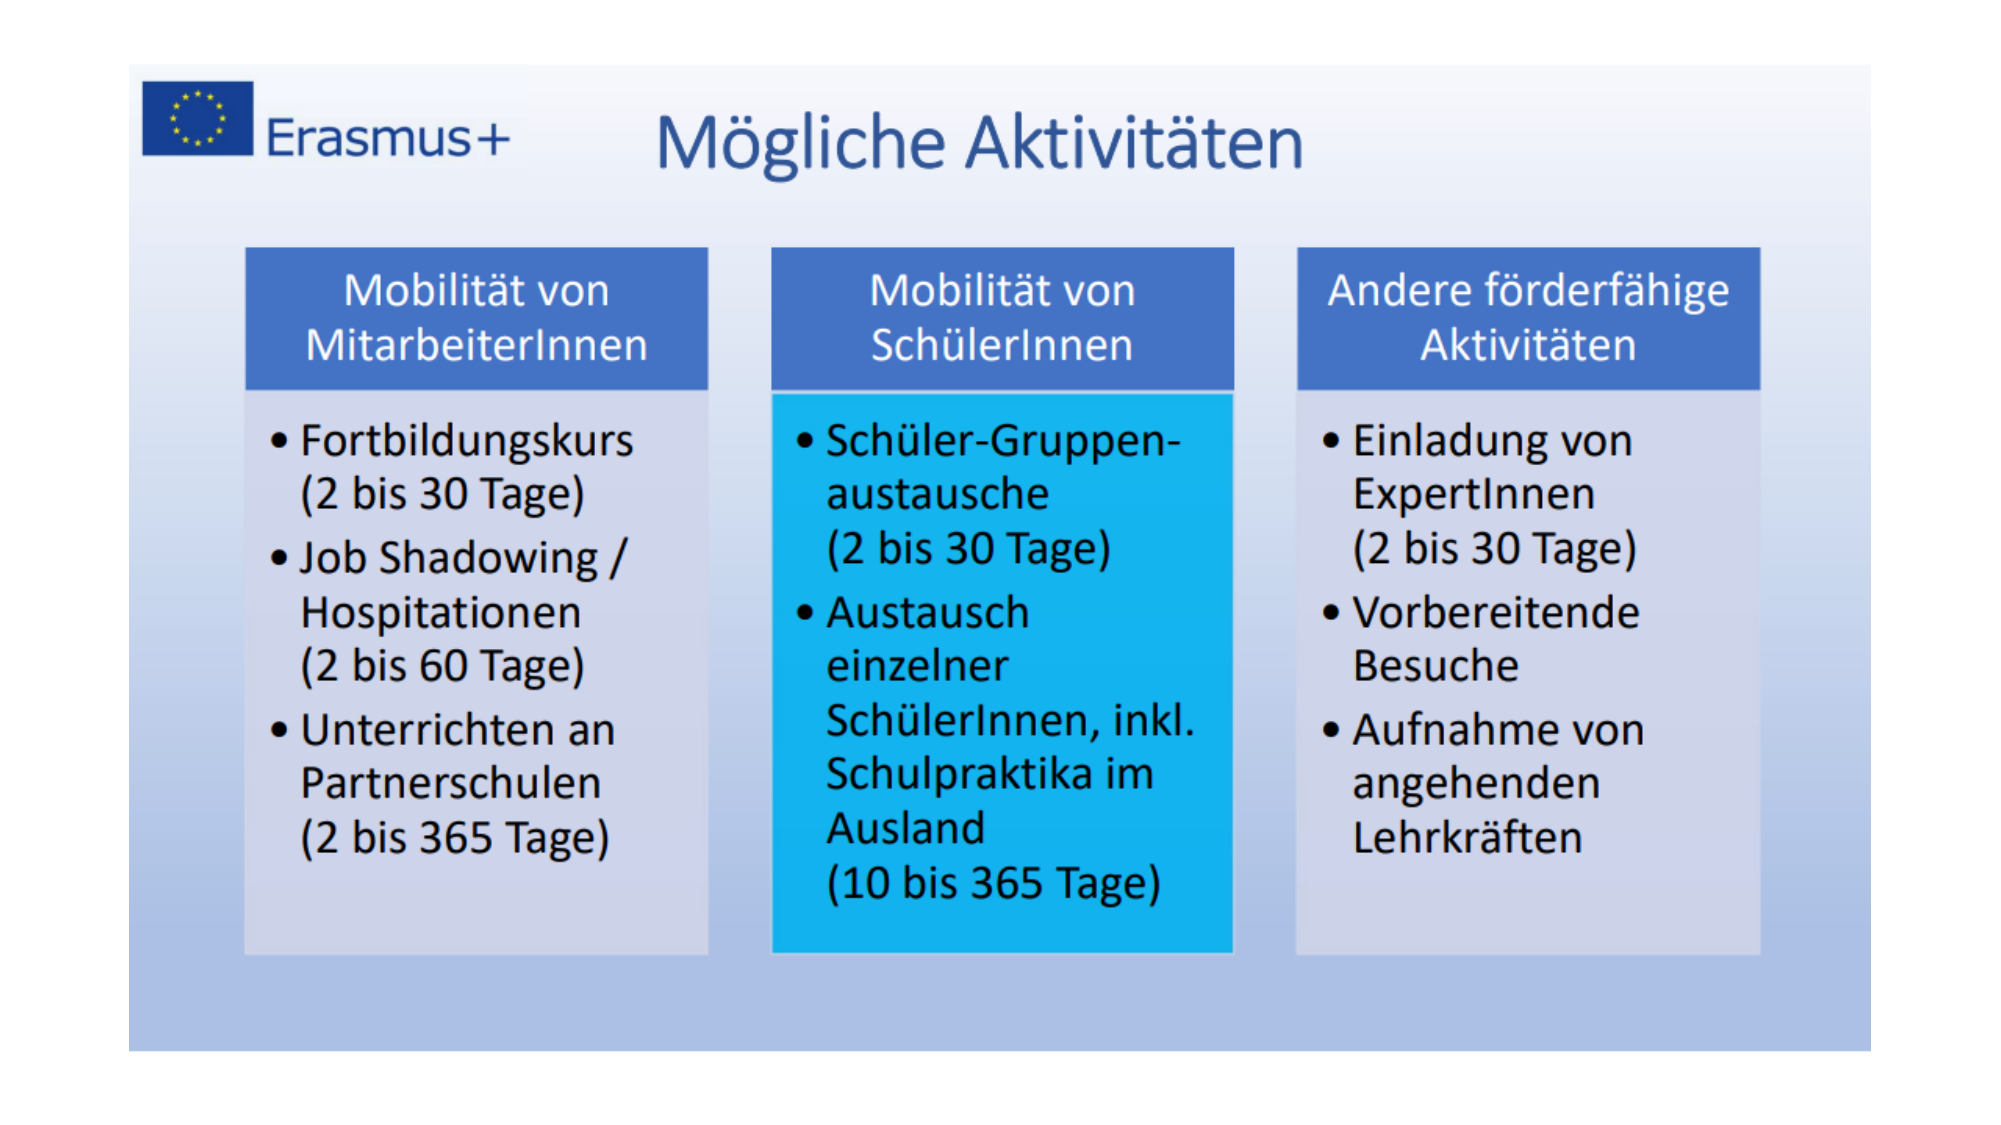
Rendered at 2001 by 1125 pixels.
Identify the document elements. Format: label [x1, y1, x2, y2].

picture [129, 60, 1871, 1064]
